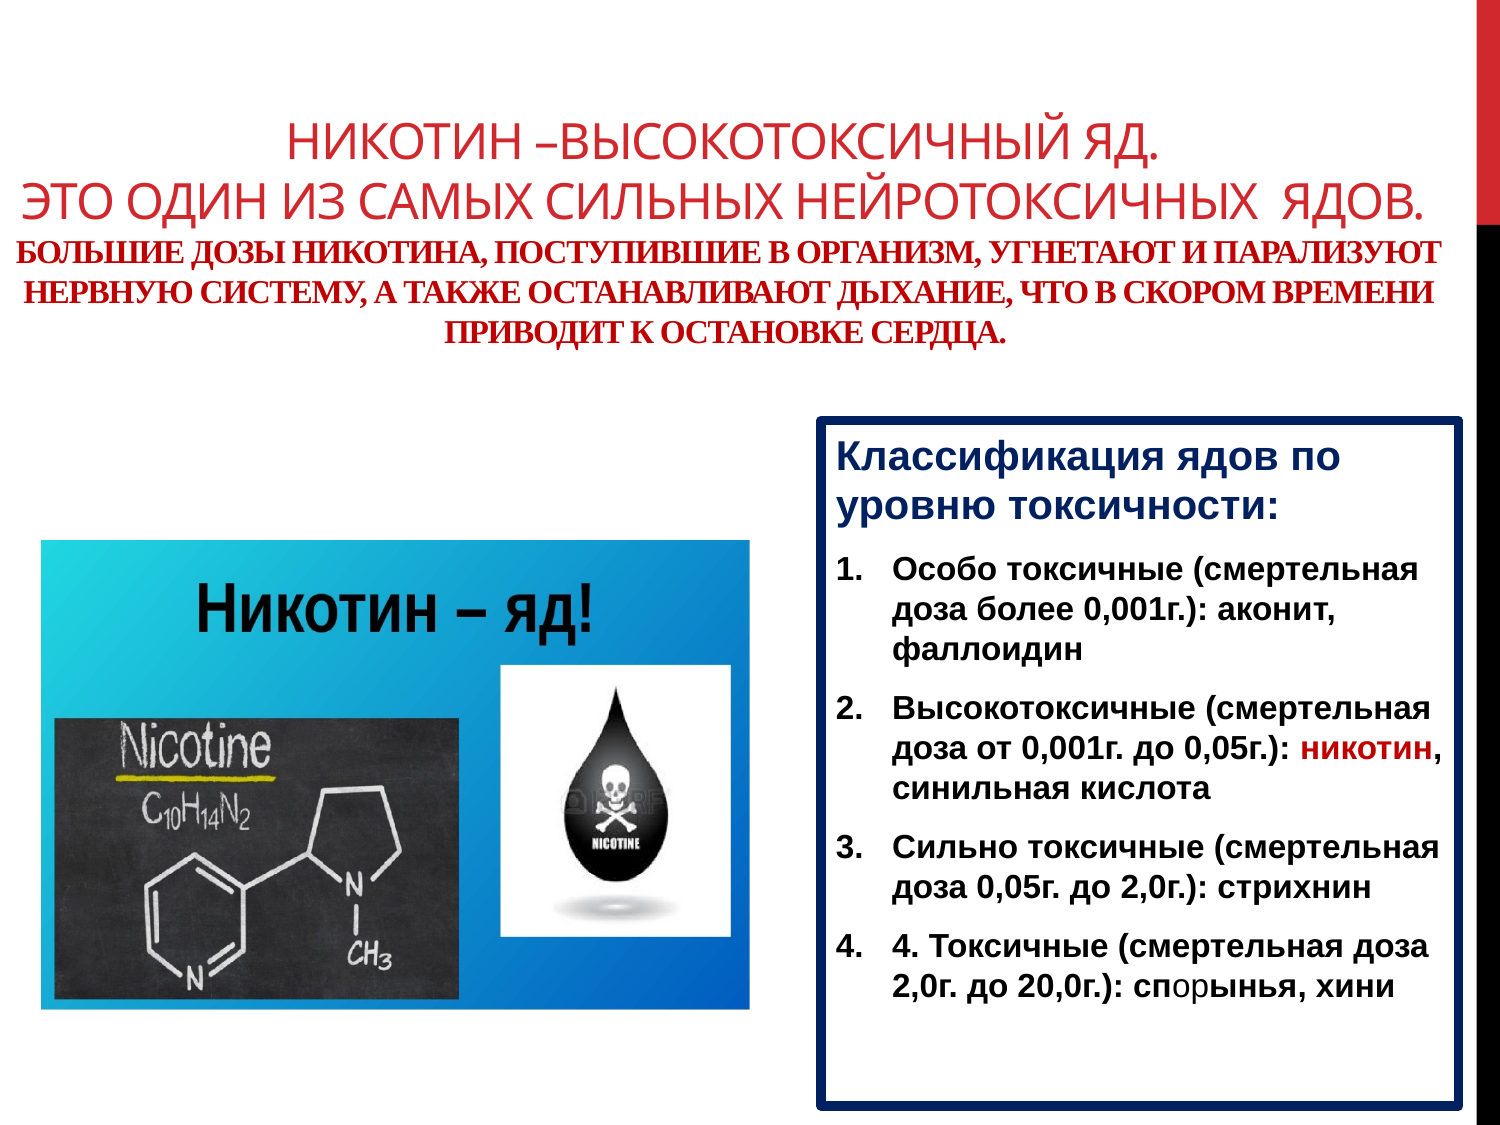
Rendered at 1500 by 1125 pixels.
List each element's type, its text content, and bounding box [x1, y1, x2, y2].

list Классификация ядов по уровню токсичности: Особо токсичные (смертельная доза более 0,001г.): аконит, фаллоидин Высокотоксичные (смертельная доза от 0,001г. до 0,05г.): никотин, синильная кислота Сильно токсичные (смертельная доза 0,05г. до 2,0г.): стрихнин 4. Токсичные (смертельная доза 2,0г. до 20,0г.): спорынья, хини [820, 420, 1459, 1106]
title никотин –высокотоксичный яд. это один из самых сильных нейротоксичных ядов. Большие дозы никотина, поступившие в организм, угнетают и парализуют нервную систему, а также останавливают дыхание, что в скором времени приводит к остановке сердца. [0, 24, 1459, 398]
picture [581, 621, 590, 632]
picture [40, 540, 750, 1011]
picture [581, 585, 591, 618]
